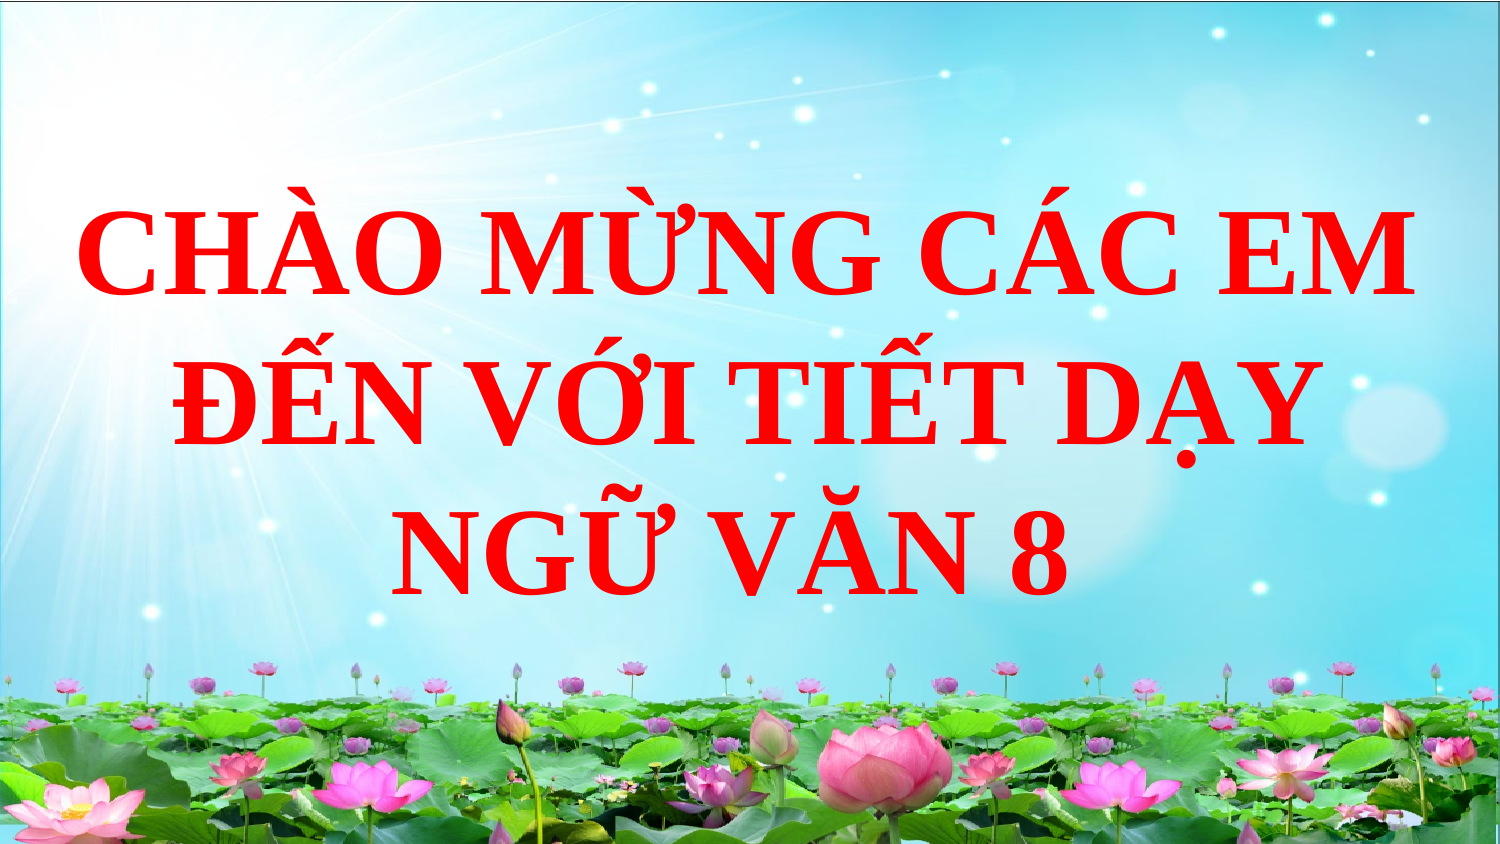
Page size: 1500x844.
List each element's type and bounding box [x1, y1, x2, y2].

list [0, 1, 1500, 844]
